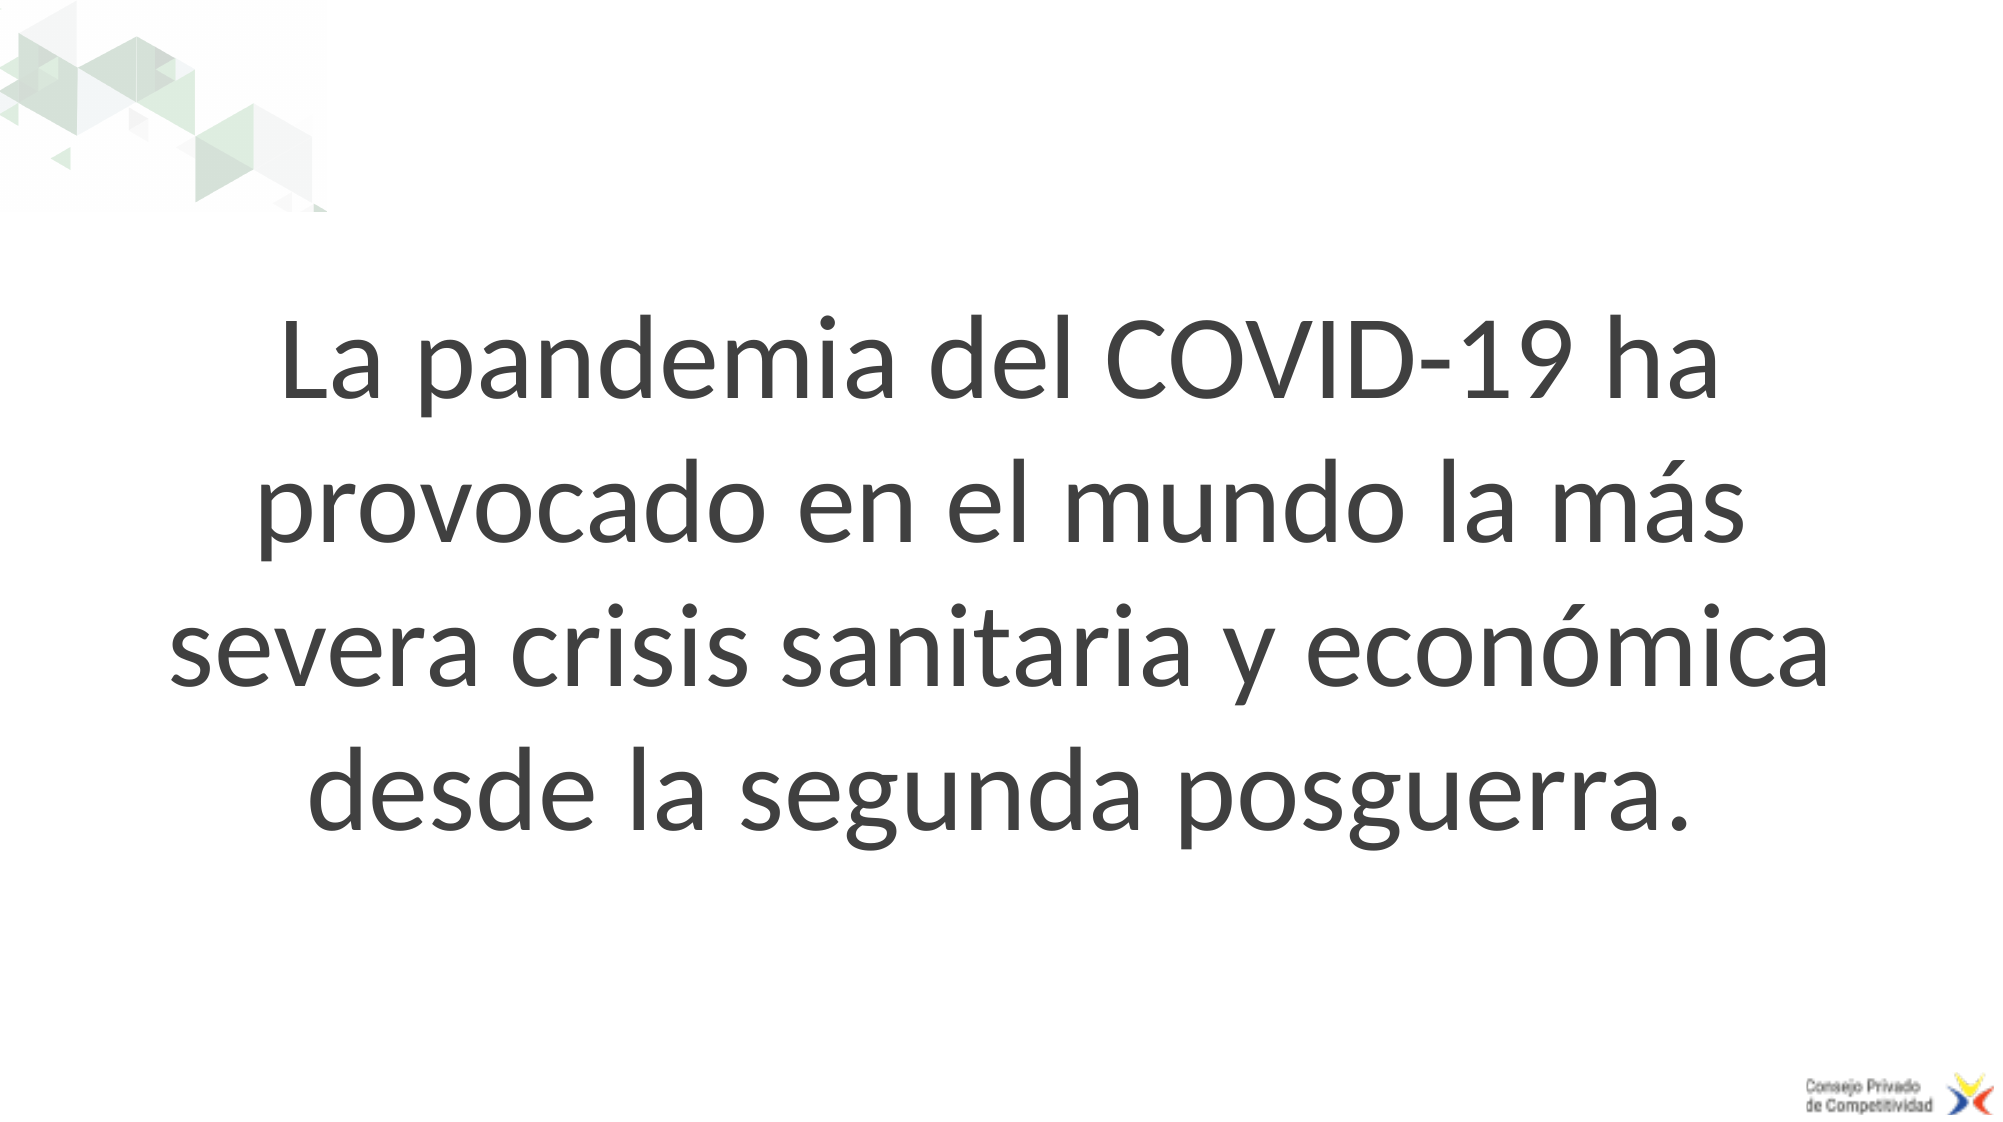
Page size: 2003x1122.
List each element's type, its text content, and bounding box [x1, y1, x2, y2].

picture [0, 0, 327, 212]
title La pandemia del COVID-19 ha provocado en el mundo la más severa crisis sanitaria y económica desde la segunda posguerra. [137, 249, 1865, 885]
